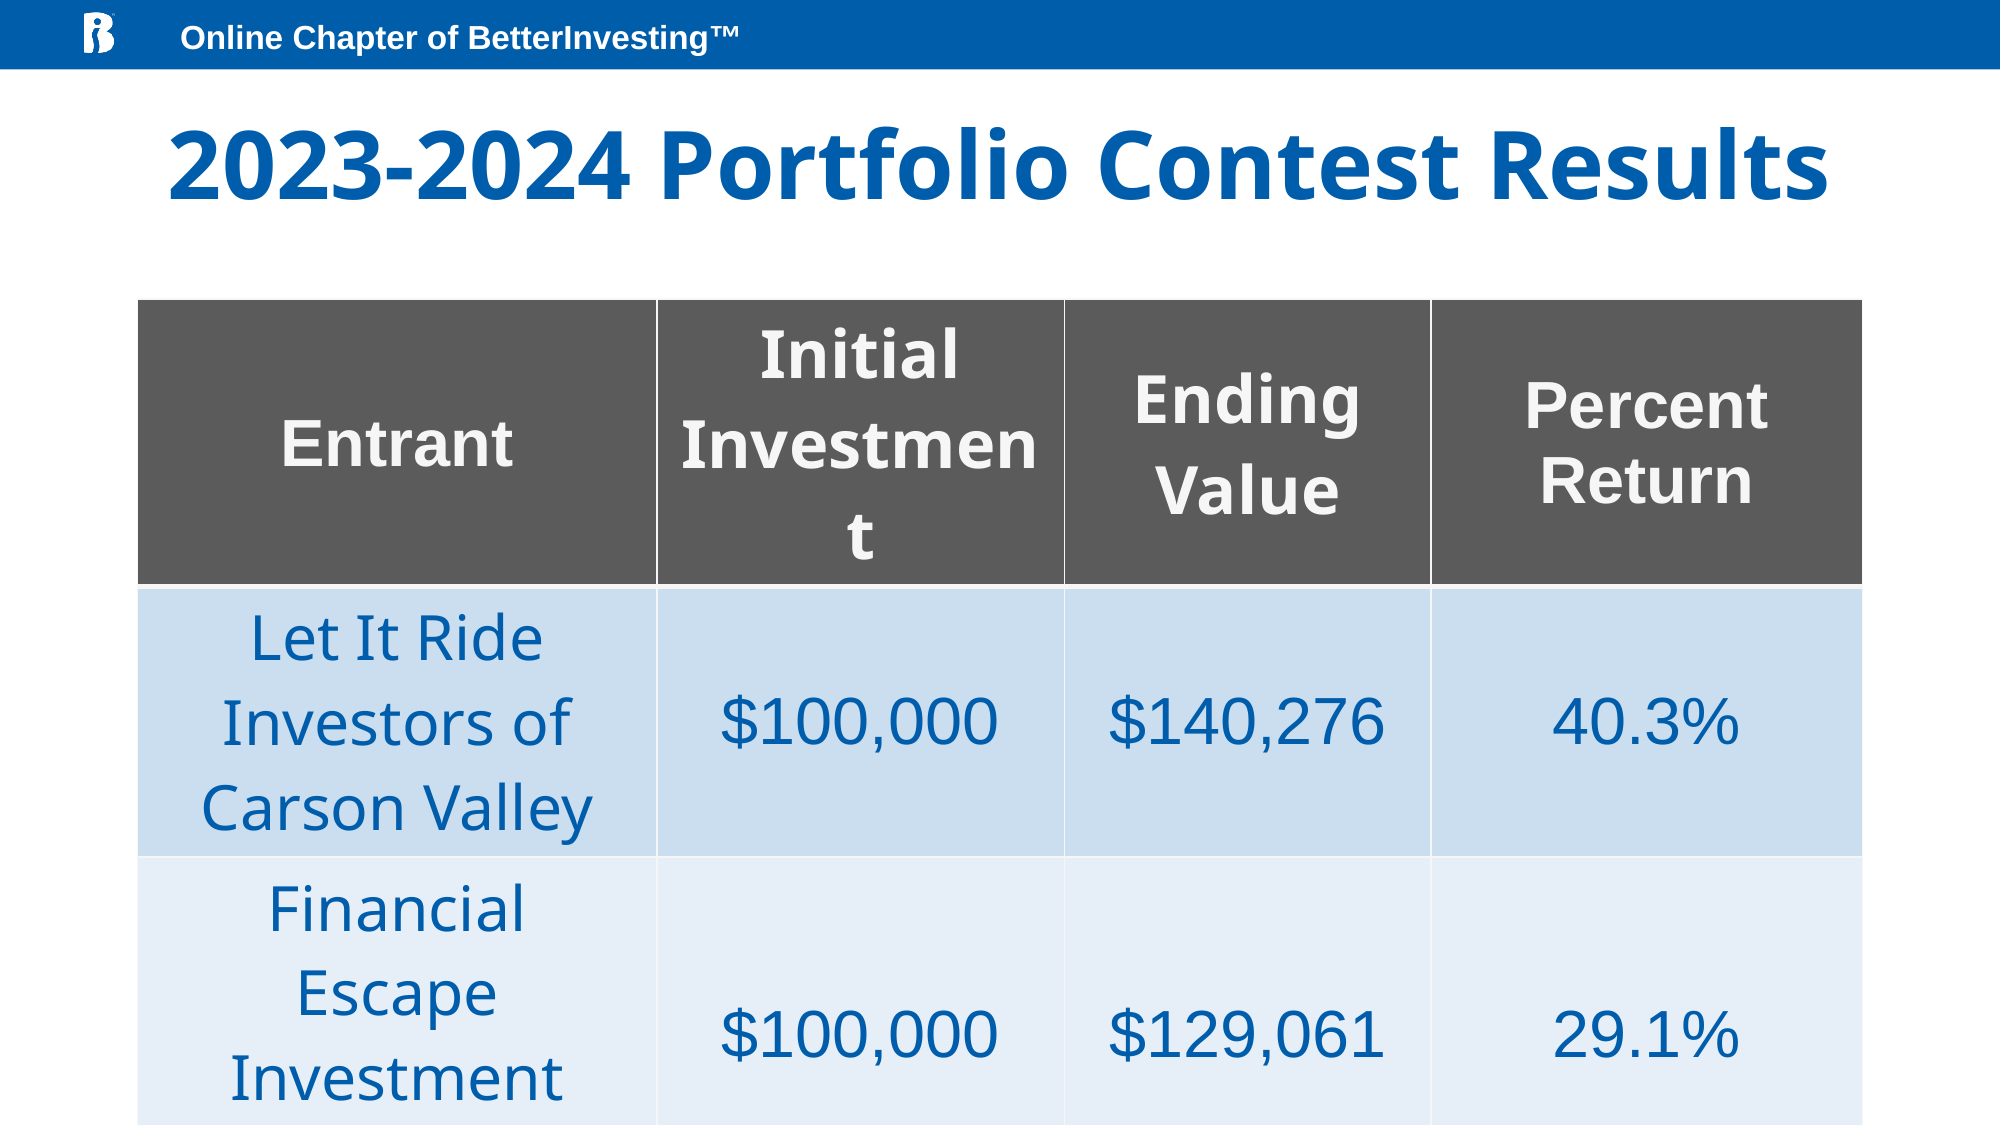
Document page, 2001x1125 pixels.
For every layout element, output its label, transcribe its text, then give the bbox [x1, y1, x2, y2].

table_cell Financial Escape Investment Club [138, 858, 656, 1125]
table_cell 40.3% [1432, 589, 1862, 856]
table_header Entrant [138, 300, 656, 584]
table_cell $129,061 [1065, 858, 1430, 1125]
table_cell Let It Ride Investors of Carson Valley [138, 589, 656, 856]
table_cell $100,000 [658, 858, 1064, 1125]
picture [84, 12, 115, 53]
table_header Initial Investment [658, 300, 1064, 584]
table_cell $100,000 [658, 589, 1064, 856]
table_cell 29.1% [1432, 858, 1862, 1125]
table_header Percent Return [1432, 300, 1862, 584]
table_cell $140,276 [1065, 589, 1430, 856]
title 2023-2024 Portfolio Contest Results [137, 59, 1863, 278]
table_header Ending Value [1065, 300, 1430, 584]
